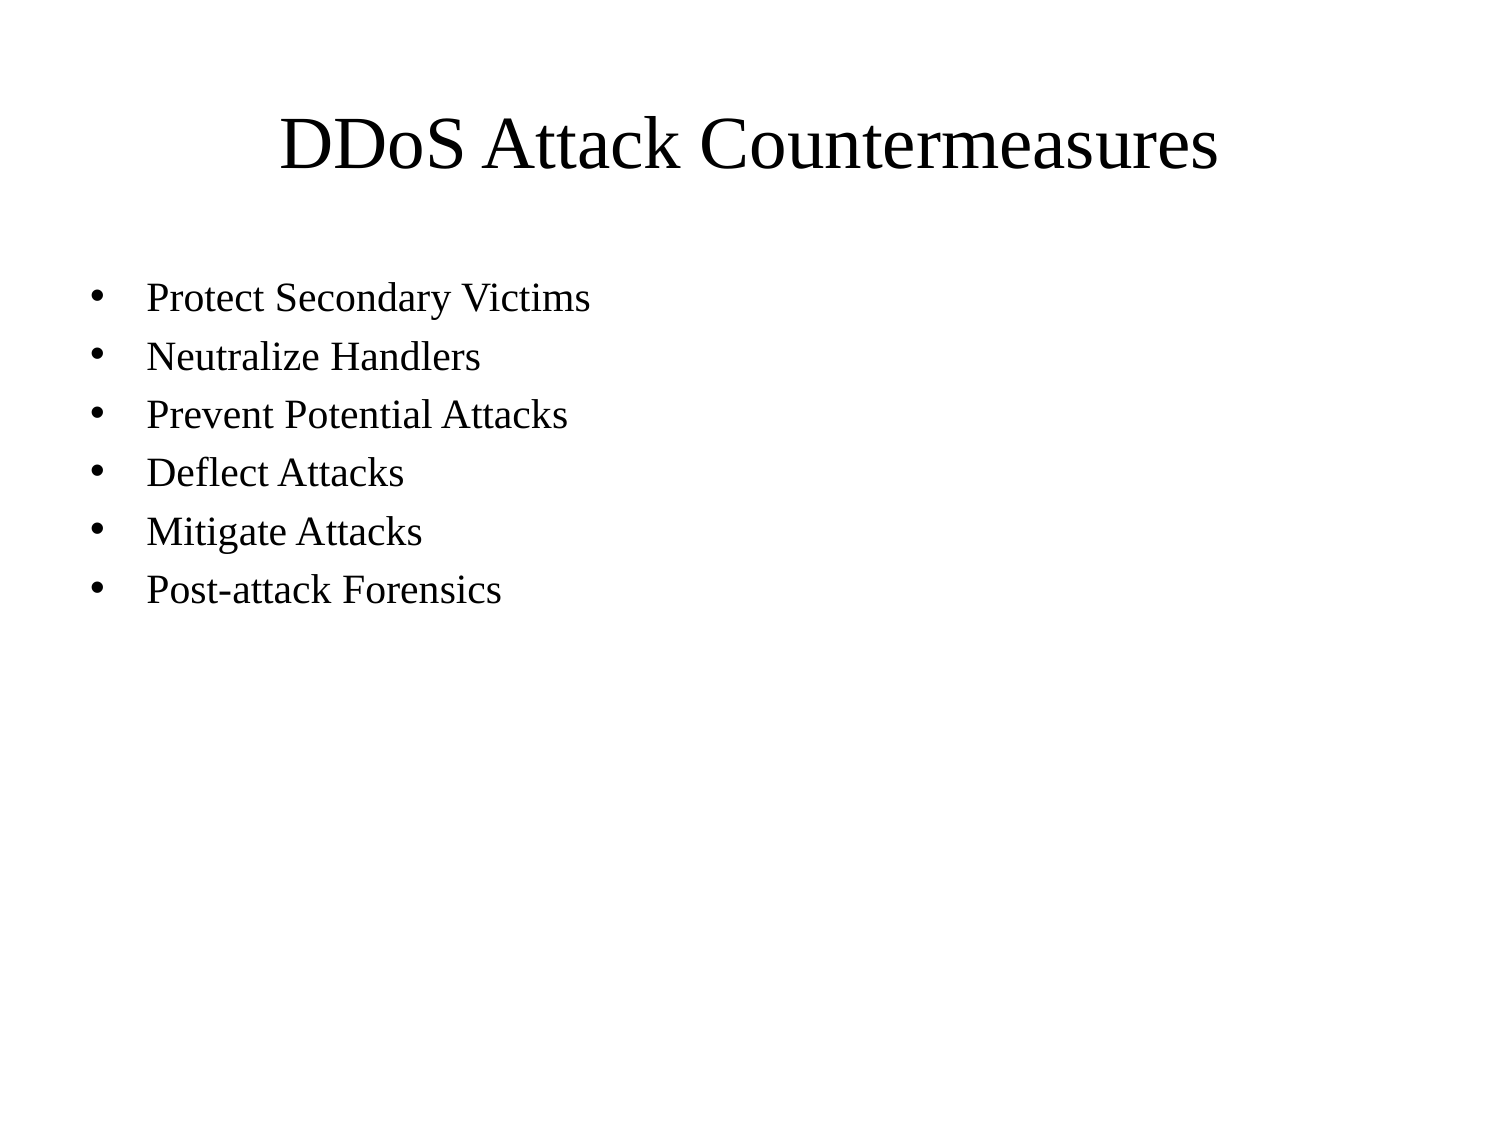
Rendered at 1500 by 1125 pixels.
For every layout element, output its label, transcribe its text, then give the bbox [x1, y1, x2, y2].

title DDoS Attack Countermeasures [75, 45, 1425, 233]
list Protect Secondary Victims Neutralize Handlers Prevent Potential Attacks Deflect Attacks Mitigate Attacks Post-attack Forensics [75, 262, 1425, 1005]
